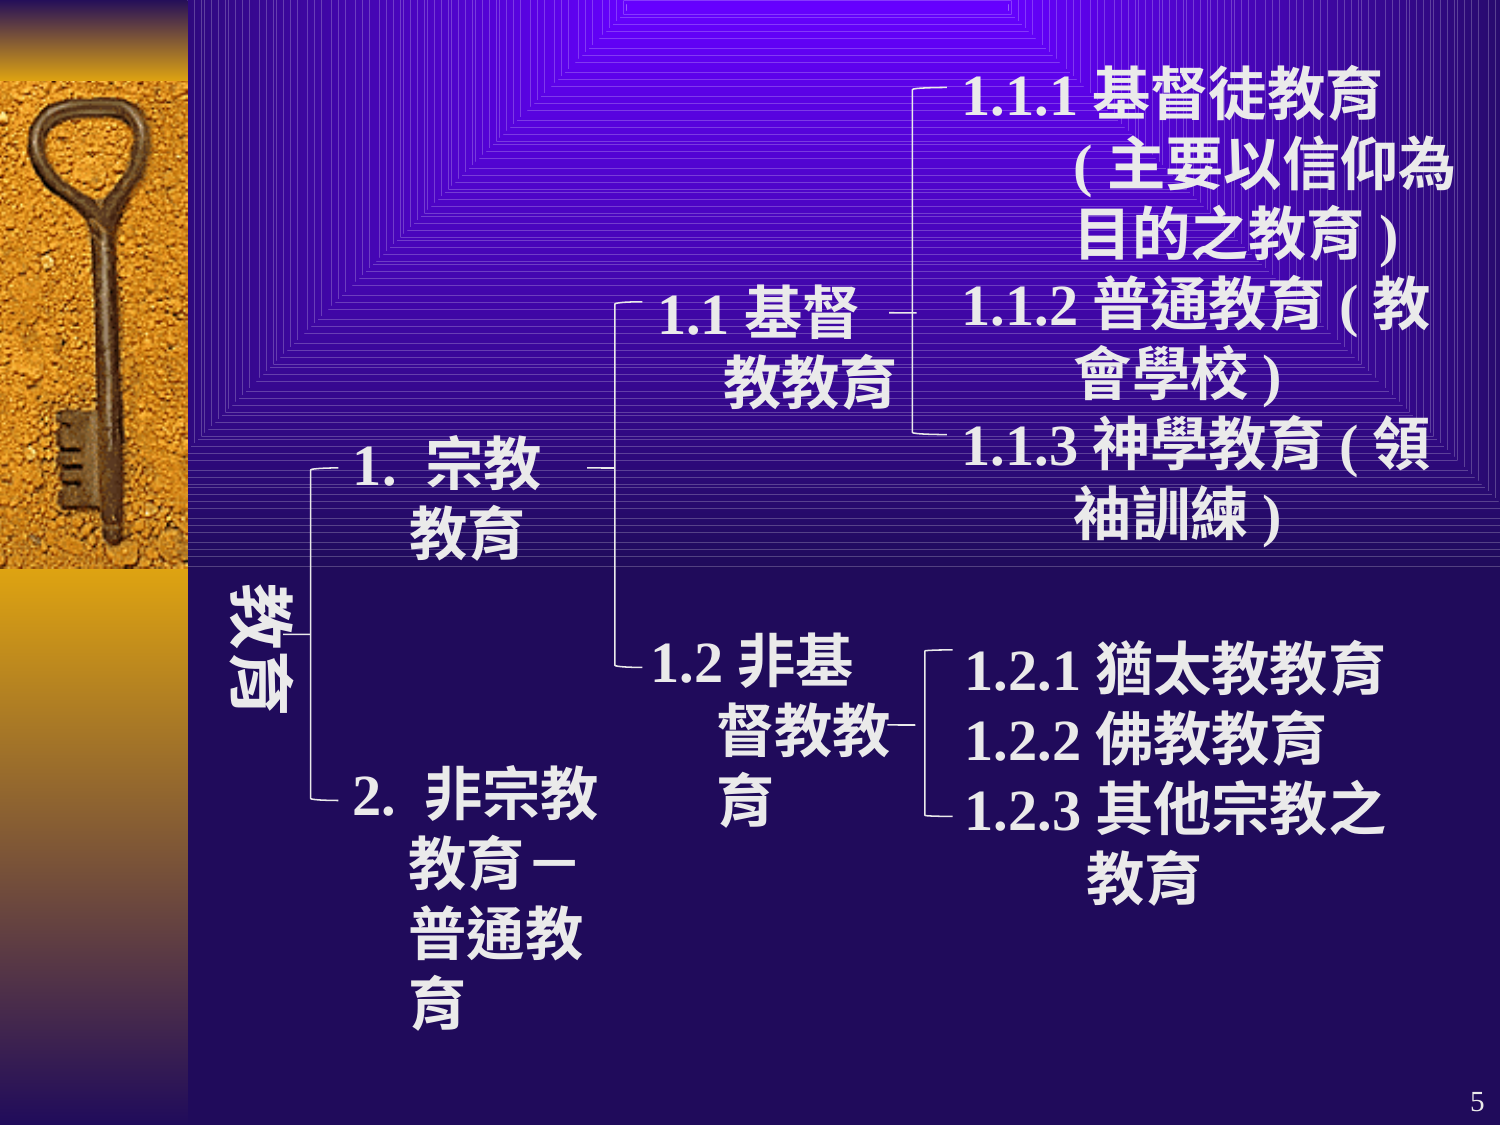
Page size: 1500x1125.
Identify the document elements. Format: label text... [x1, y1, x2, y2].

slide_number 5 [1186, 1049, 1500, 1125]
picture [0, 81, 188, 569]
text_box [199, 49, 1500, 892]
